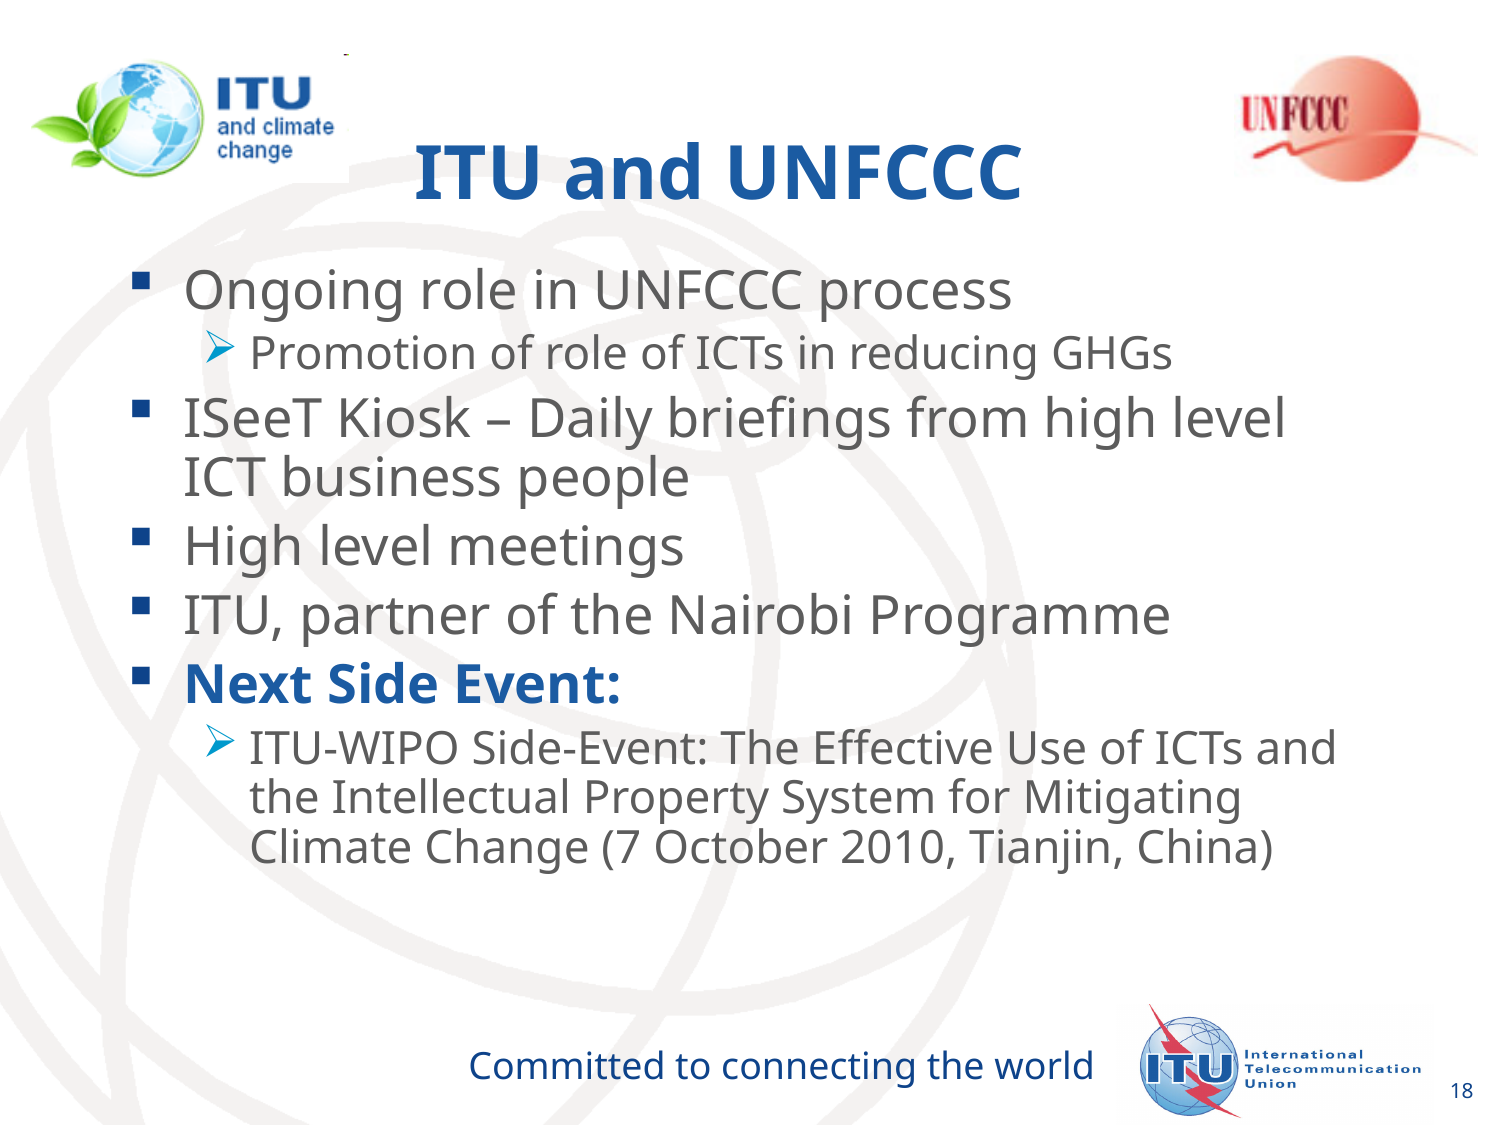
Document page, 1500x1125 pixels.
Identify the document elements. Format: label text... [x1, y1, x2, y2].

picture [0, 54, 1061, 1125]
picture [1234, 54, 1478, 186]
title ITU and UNFCCC [81, 116, 1358, 223]
slide_number 18 [1434, 1070, 1500, 1111]
list Ongoing role in UNFCCC process Promotion of role of ICTs in reducing GHGs ISeeT Kiosk – Daily briefings from high level ICT business people High level meetings ITU, partner of the Nairobi Programme Next Side Event: ITU-WIPO Side-Event: The Effective Use of ICTs and the Intellectual Property System for Mitigating Climate Change (7 October 2010, Tianjin, China) [111, 255, 1388, 954]
